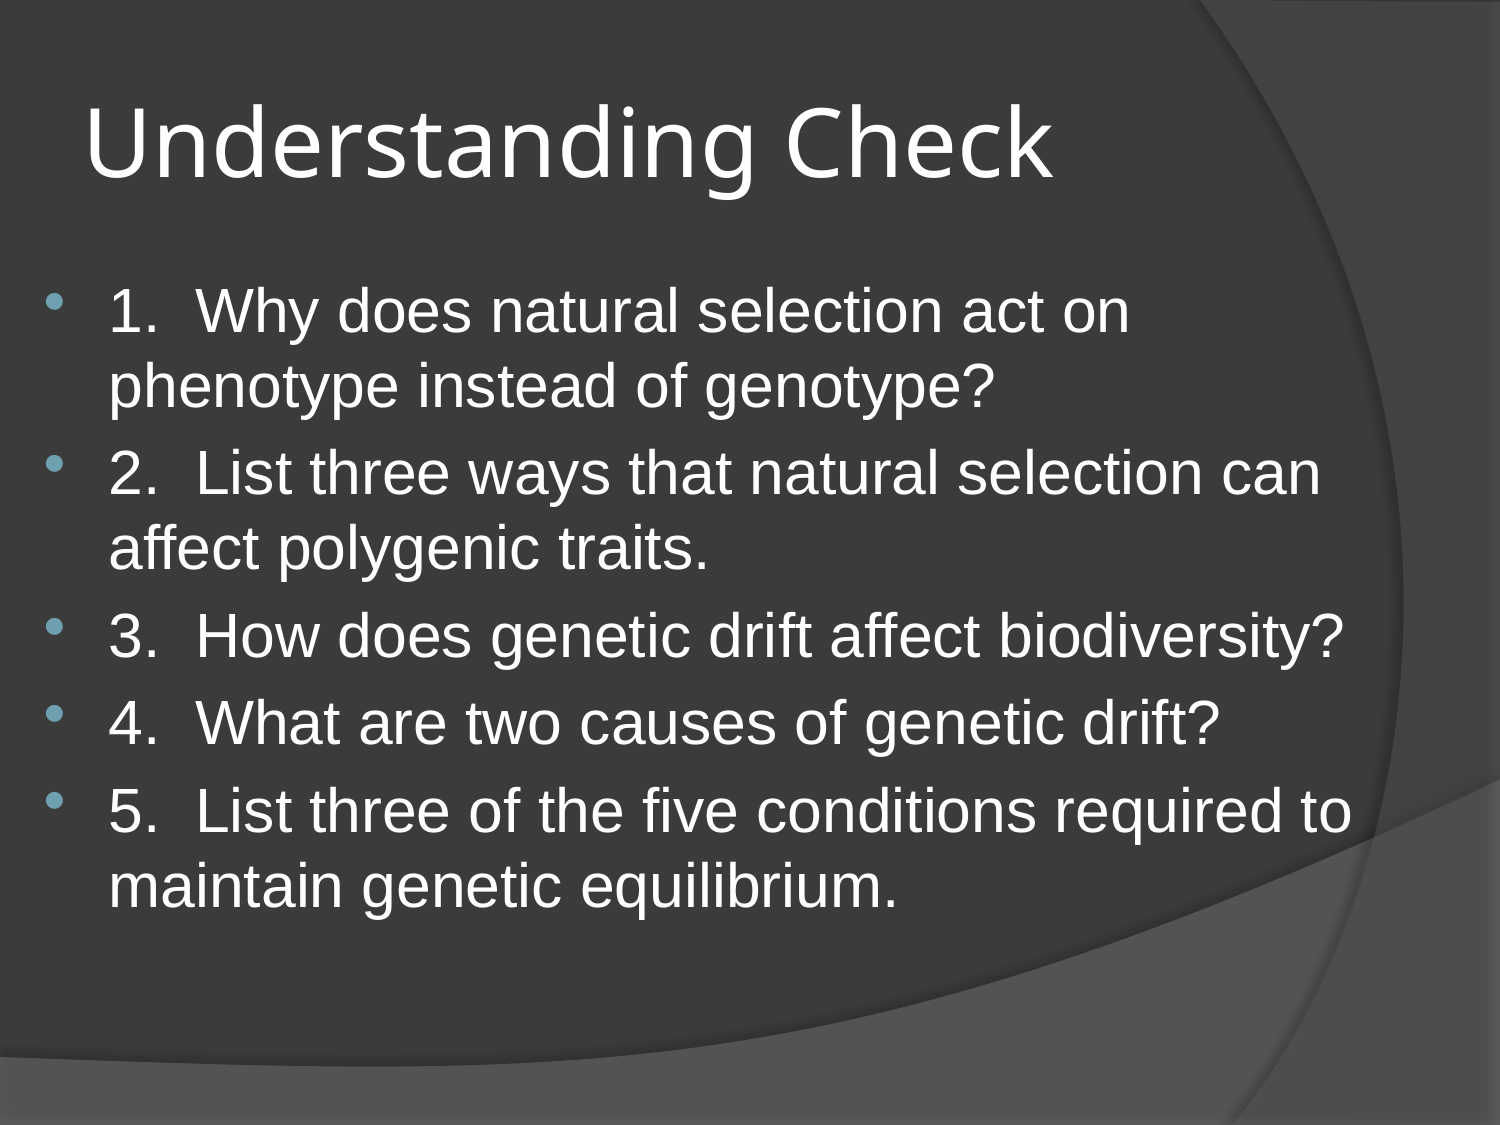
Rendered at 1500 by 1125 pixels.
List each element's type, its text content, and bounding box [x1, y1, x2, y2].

title Understanding Check [75, 45, 1300, 233]
list 1. Why does natural selection act on phenotype instead of genotype? 2. List three ways that natural selection can affect polygenic traits. 3. How does genetic drift affect biodiversity? 4. What are two causes of genetic drift? 5. List three of the five conditions required to maintain genetic equilibrium. [24, 262, 1450, 1005]
